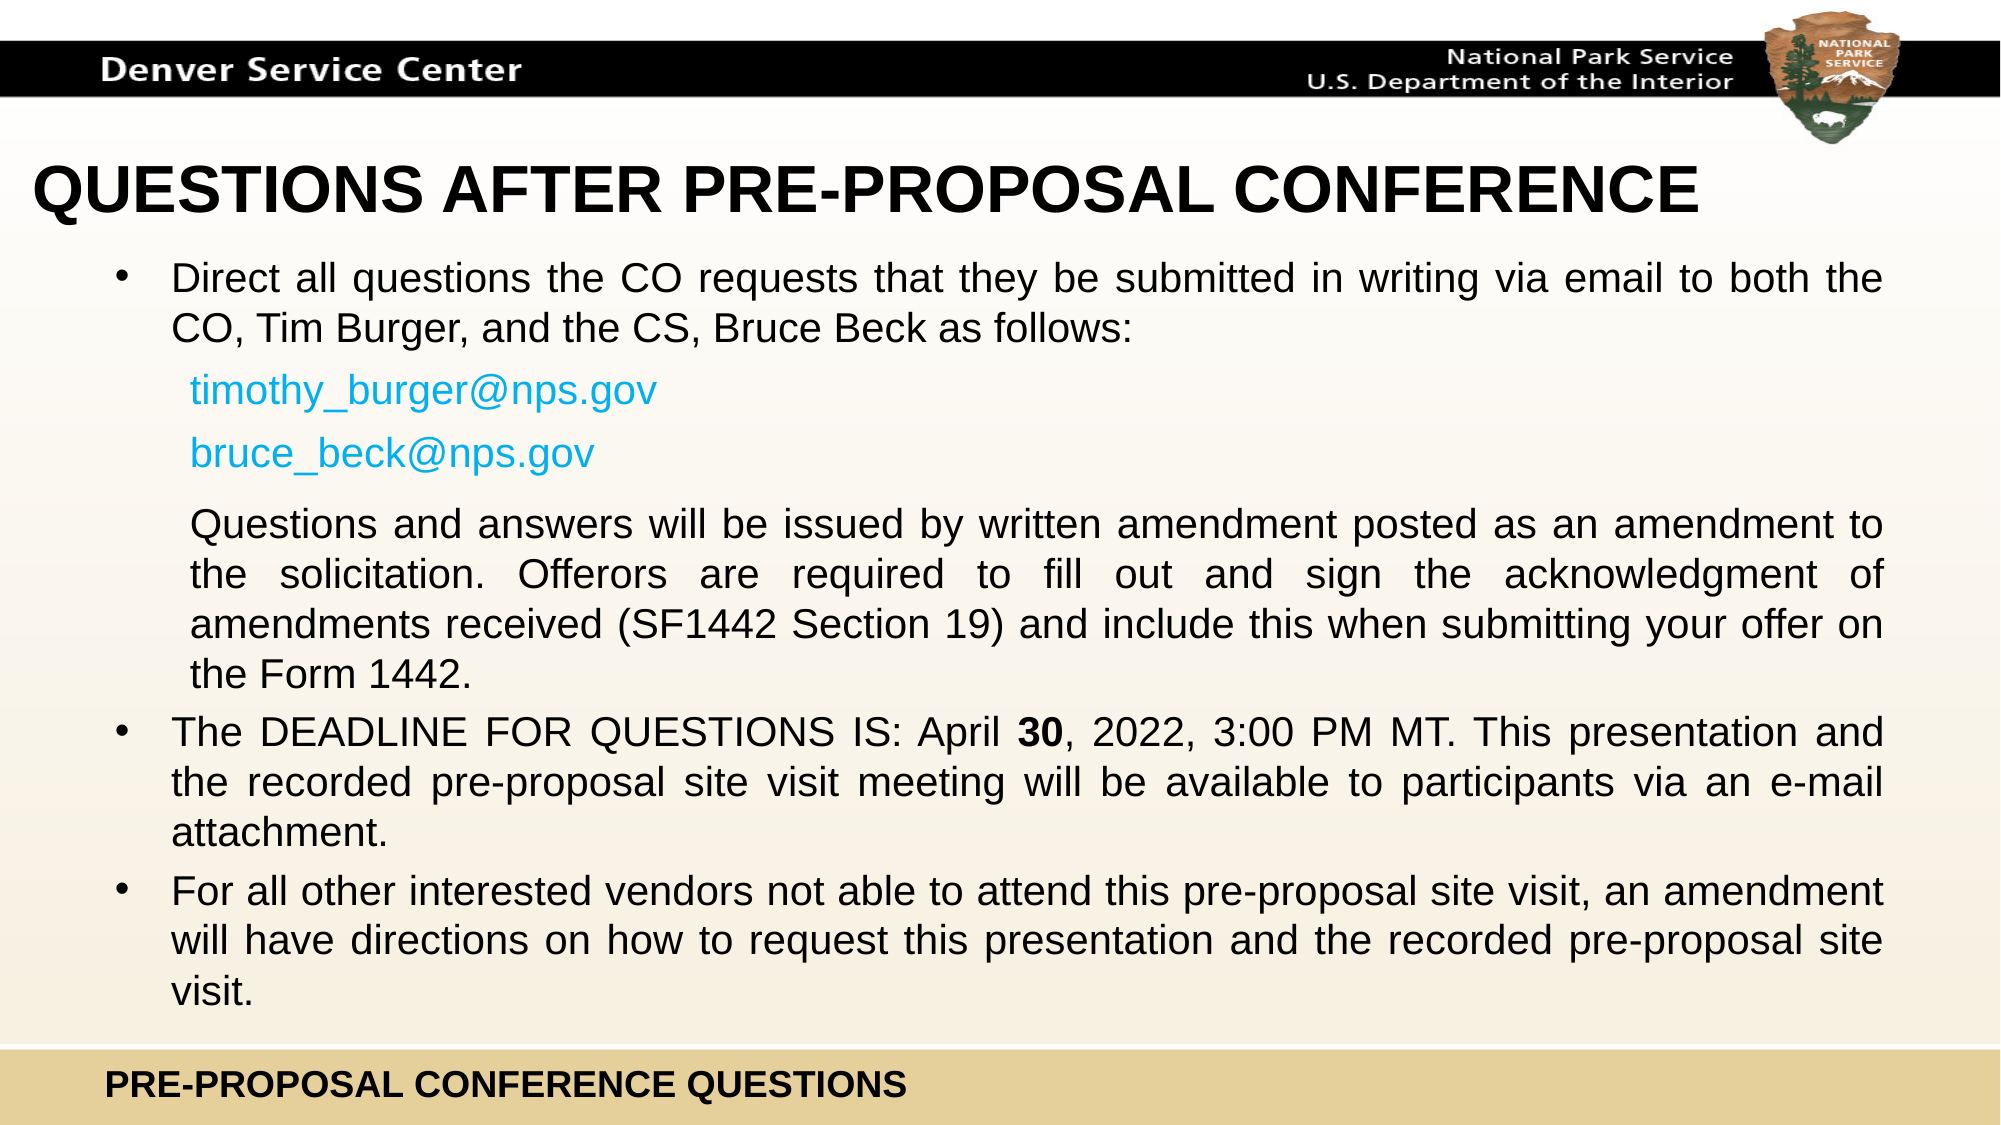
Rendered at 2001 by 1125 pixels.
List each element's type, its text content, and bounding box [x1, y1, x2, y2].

text_box PRE-PROPOSAL CONFERENCE QUESTIONS [89, 1053, 947, 1113]
list Direct all questions the CO requests that they be submitted in writing via email to both the CO, Tim Burger, and the CS, Bruce Beck as follows: timothy_burger@nps.gov bruce_beck@nps.gov Questions and answers will be issued by written amendment posted as an amendment to the solicitation. Offerors are required to fill out and sign the acknowledgment of amendments received (SF1442 Section 19) and include this when submitting your offer on the Form 1442. The DEADLINE FOR QUESTIONS IS: April 30, 2022, 3:00 PM MT. This presentation and the recorded pre-proposal site visit meeting will be available to participants via an e-mail attachment. For all other interested vendors not able to attend this pre-proposal site visit, an amendment will have directions on how to request this presentation and the recorded pre-proposal site visit. [99, 243, 1900, 986]
picture [0, 0, 2001, 1125]
title QUESTIONS AFTER PRE-PROPOSAL CONFERENCE [32, 108, 1831, 263]
